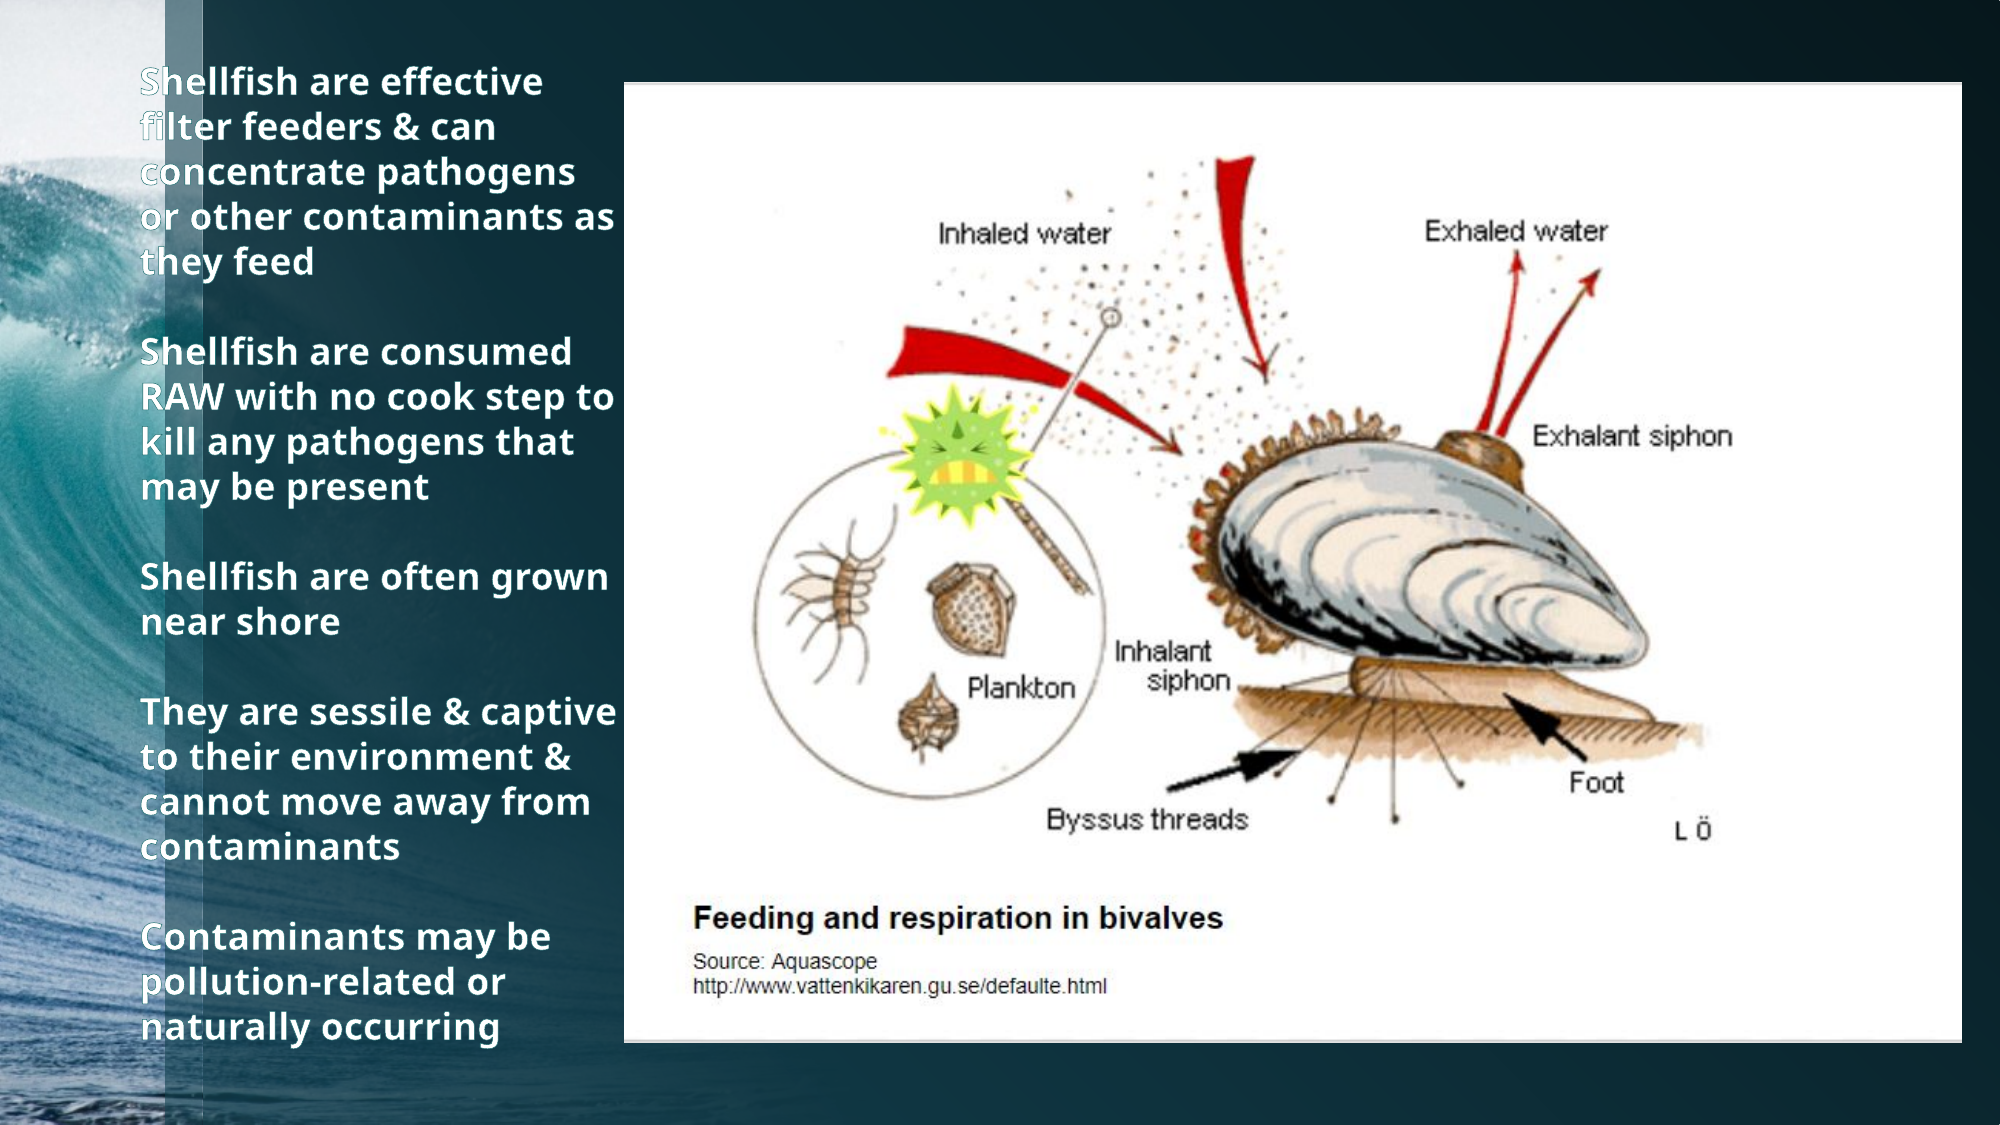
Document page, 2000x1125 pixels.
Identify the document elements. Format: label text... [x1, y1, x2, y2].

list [624, 82, 1962, 1043]
picture [0, 0, 2000, 1125]
text_box Shellfish are effective filter feeders & can concentrate pathogens or other contaminants as they feed Shellfish are consumed RAW with no cook step to kill any pathogens that may be present Shellfish are often grown near shore They are sessile & captive to their environment & cannot move away from contaminants Contaminants may be pollution-related or naturally occurring [124, 49, 638, 1125]
